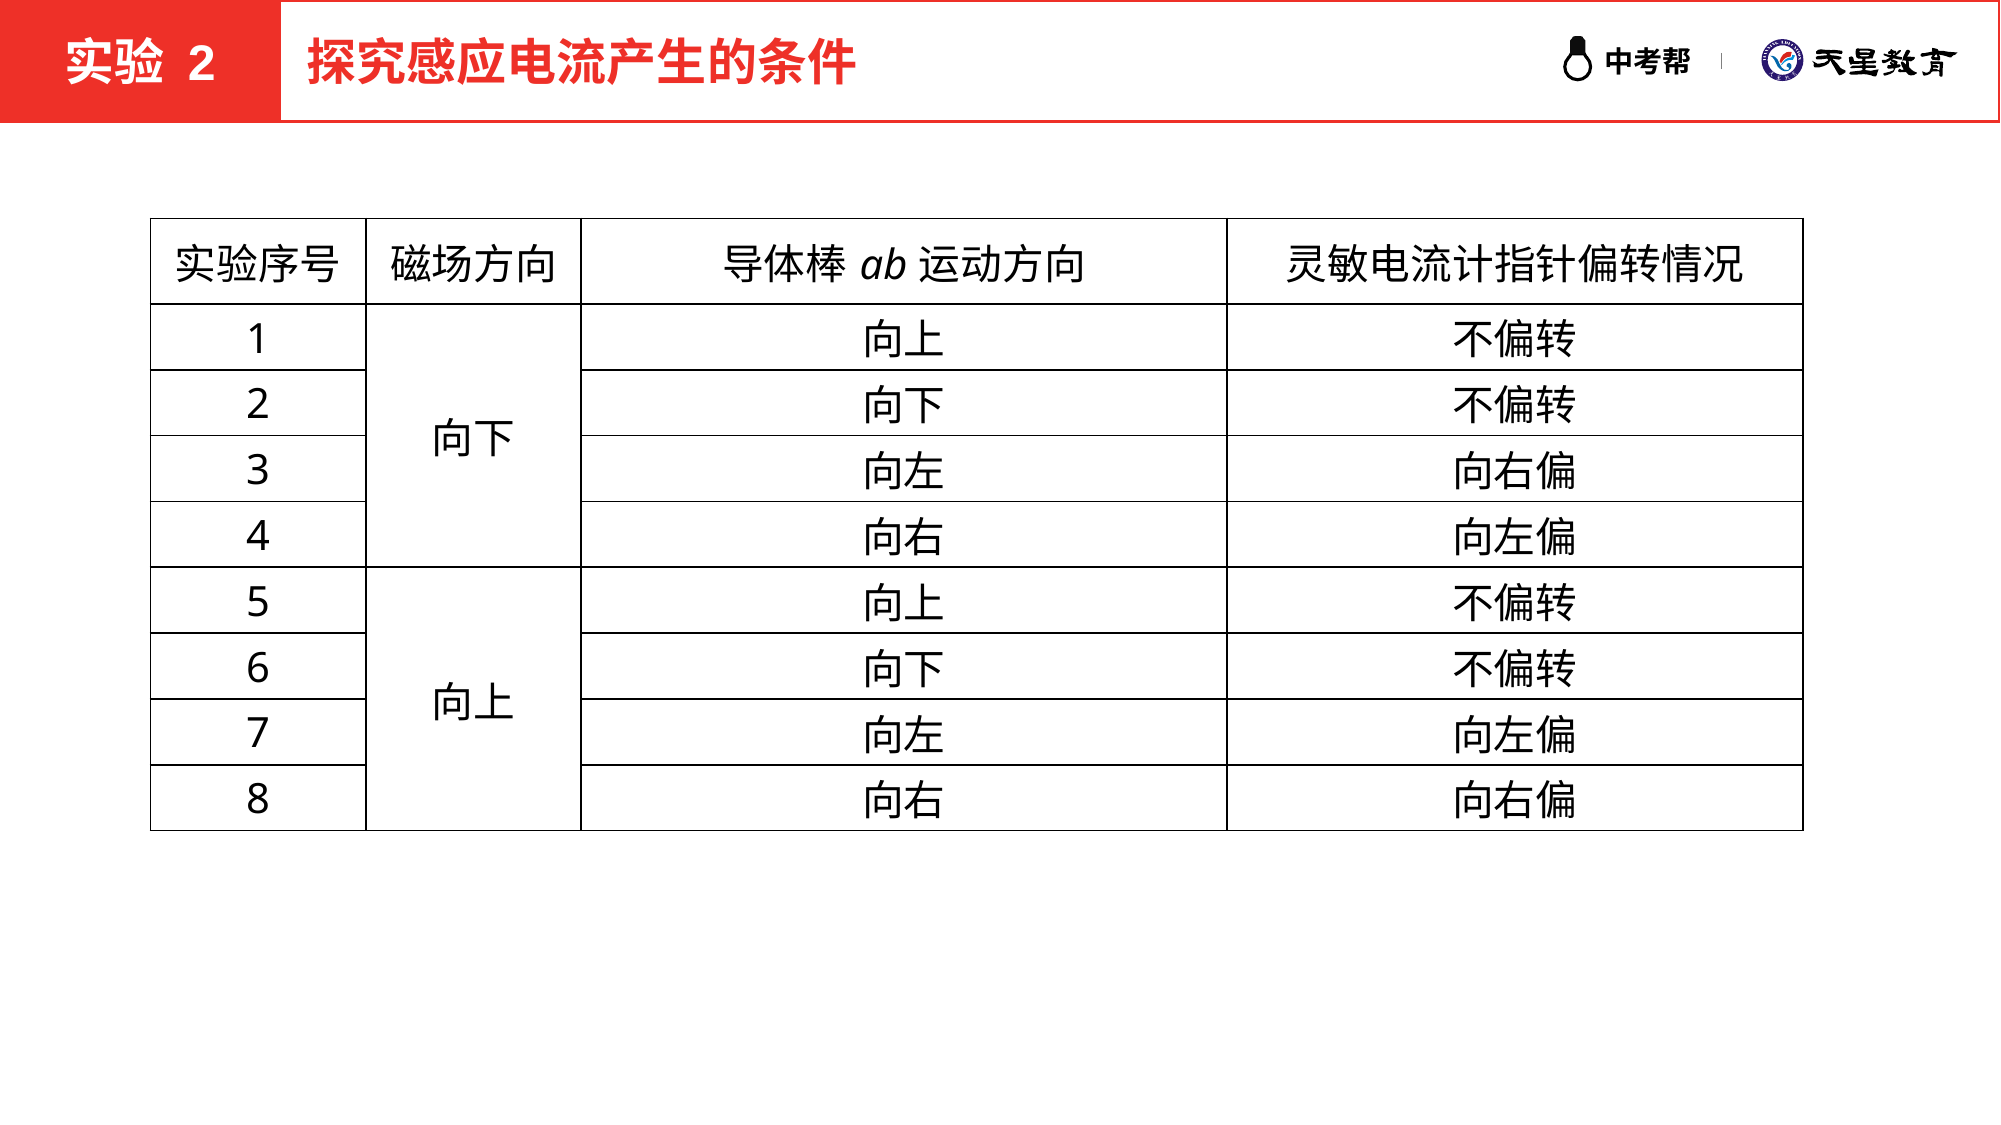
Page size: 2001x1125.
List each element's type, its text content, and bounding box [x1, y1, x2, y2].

table_cell 6 [151, 634, 365, 698]
table_cell 向右偏 [1228, 436, 1802, 501]
table_header 实验序号 [151, 219, 365, 303]
table_cell 向左偏 [1228, 502, 1802, 566]
table_cell 不偏转 [1228, 305, 1802, 369]
table_cell 不偏转 [1228, 371, 1802, 435]
table_cell 向下 [582, 371, 1226, 435]
table_cell 8 [151, 766, 365, 830]
table_header 灵敏电流计指针偏转情况 [1228, 219, 1802, 303]
table_cell 向右 [582, 766, 1226, 830]
table_cell 4 [151, 502, 365, 566]
text_box 探究感应电流产生的条件 [276, 0, 2000, 123]
table_header 磁场方向 [367, 219, 580, 303]
table_cell 向上 [582, 305, 1226, 369]
table_header 导体棒ab运动方向 [582, 219, 1226, 303]
table_cell 2 [151, 371, 365, 435]
table_cell 3 [151, 436, 365, 501]
table_cell 向左 [582, 700, 1226, 764]
table_cell 5 [151, 568, 365, 632]
text_box 实验 2 [1, 0, 280, 122]
table_cell 1 [151, 305, 365, 369]
table_cell 向上 [367, 568, 580, 830]
table_cell 不偏转 [1228, 568, 1802, 632]
table_cell 不偏转 [1228, 634, 1802, 698]
table_cell 向下 [582, 634, 1226, 698]
table_cell 向左偏 [1228, 700, 1802, 764]
table_cell 向右 [582, 502, 1226, 566]
table_cell 向右偏 [1228, 766, 1802, 830]
table_cell 向上 [582, 568, 1226, 632]
table_cell 向左 [582, 436, 1226, 501]
table_cell 7 [151, 700, 365, 764]
table_cell 向下 [367, 305, 580, 566]
